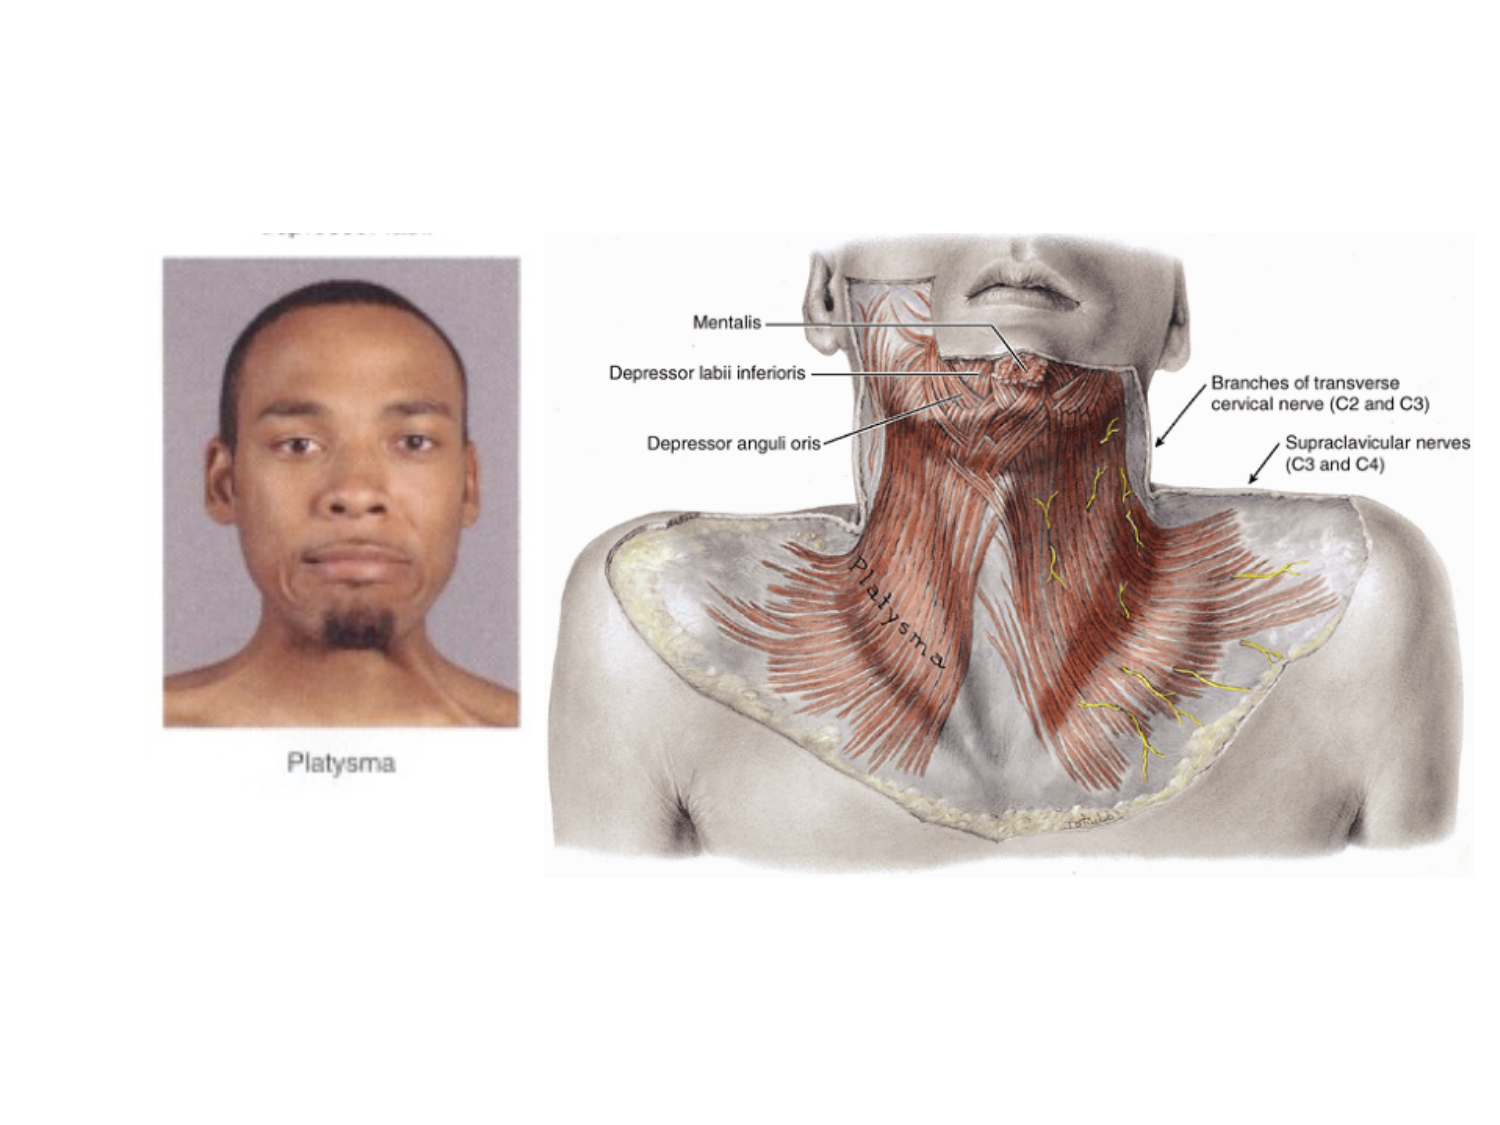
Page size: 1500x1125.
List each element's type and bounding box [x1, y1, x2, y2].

picture [144, 233, 1475, 878]
